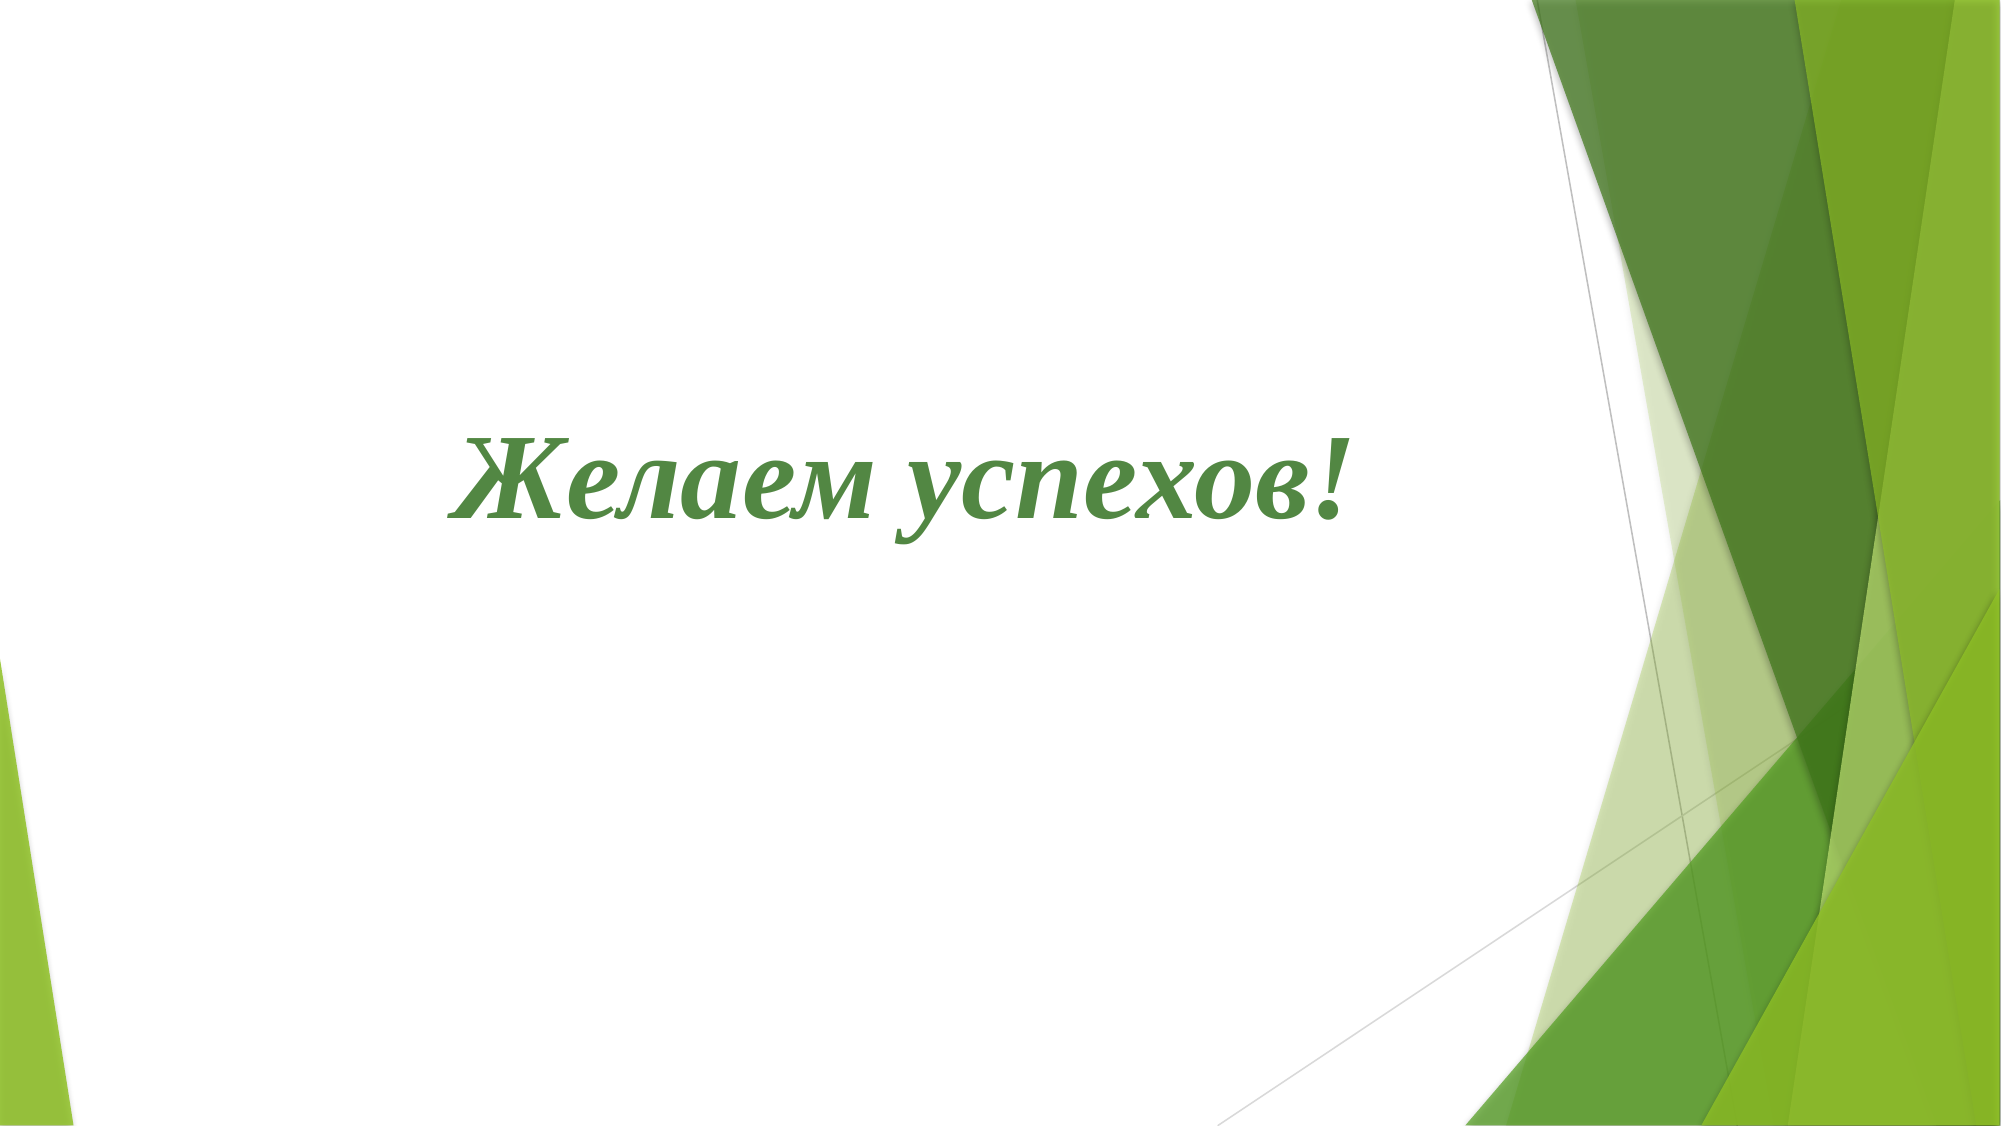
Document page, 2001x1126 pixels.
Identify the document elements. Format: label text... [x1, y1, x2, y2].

text_box Желаем успехов! [244, 389, 1569, 551]
